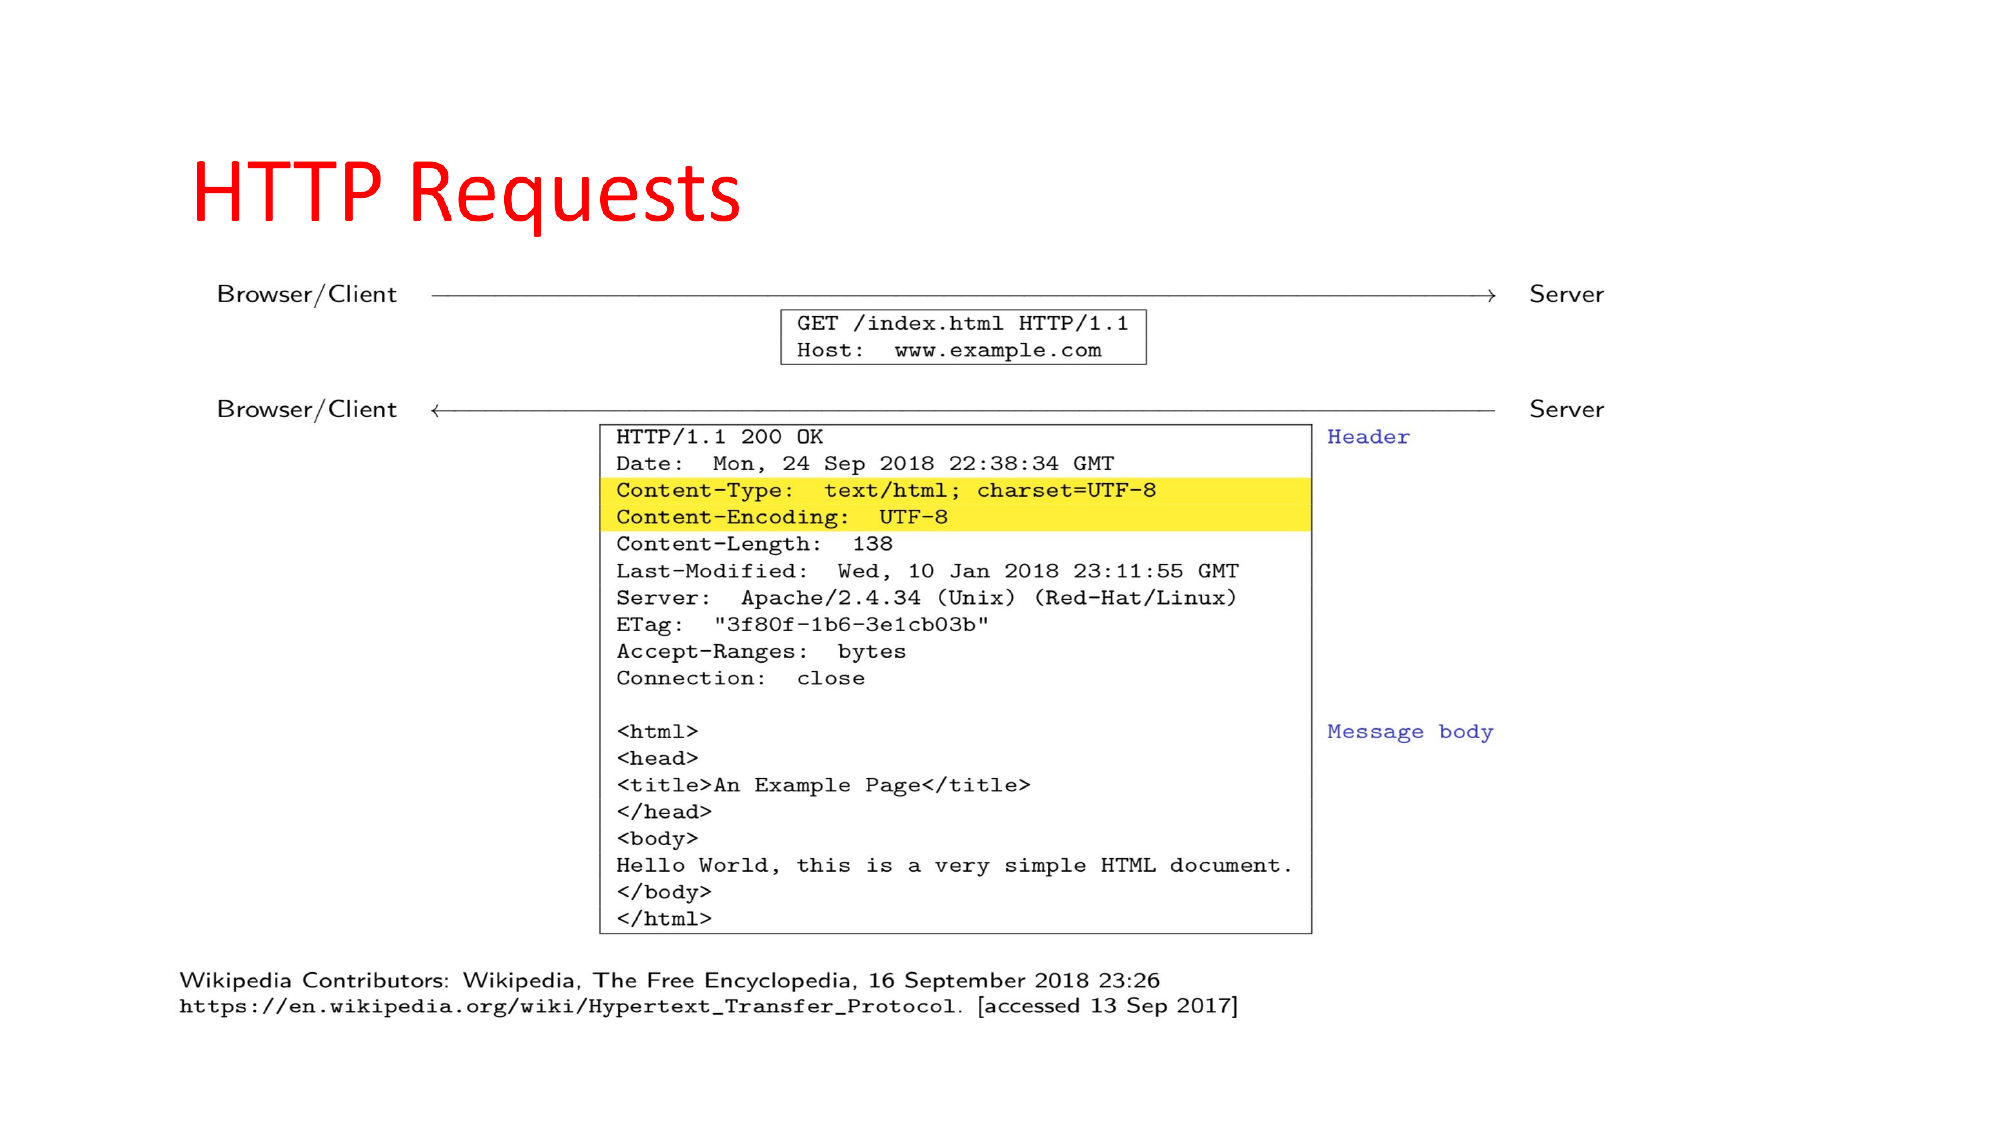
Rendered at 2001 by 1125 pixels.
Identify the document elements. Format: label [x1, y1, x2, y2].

picture [196, 161, 739, 237]
picture [175, 282, 1606, 1020]
